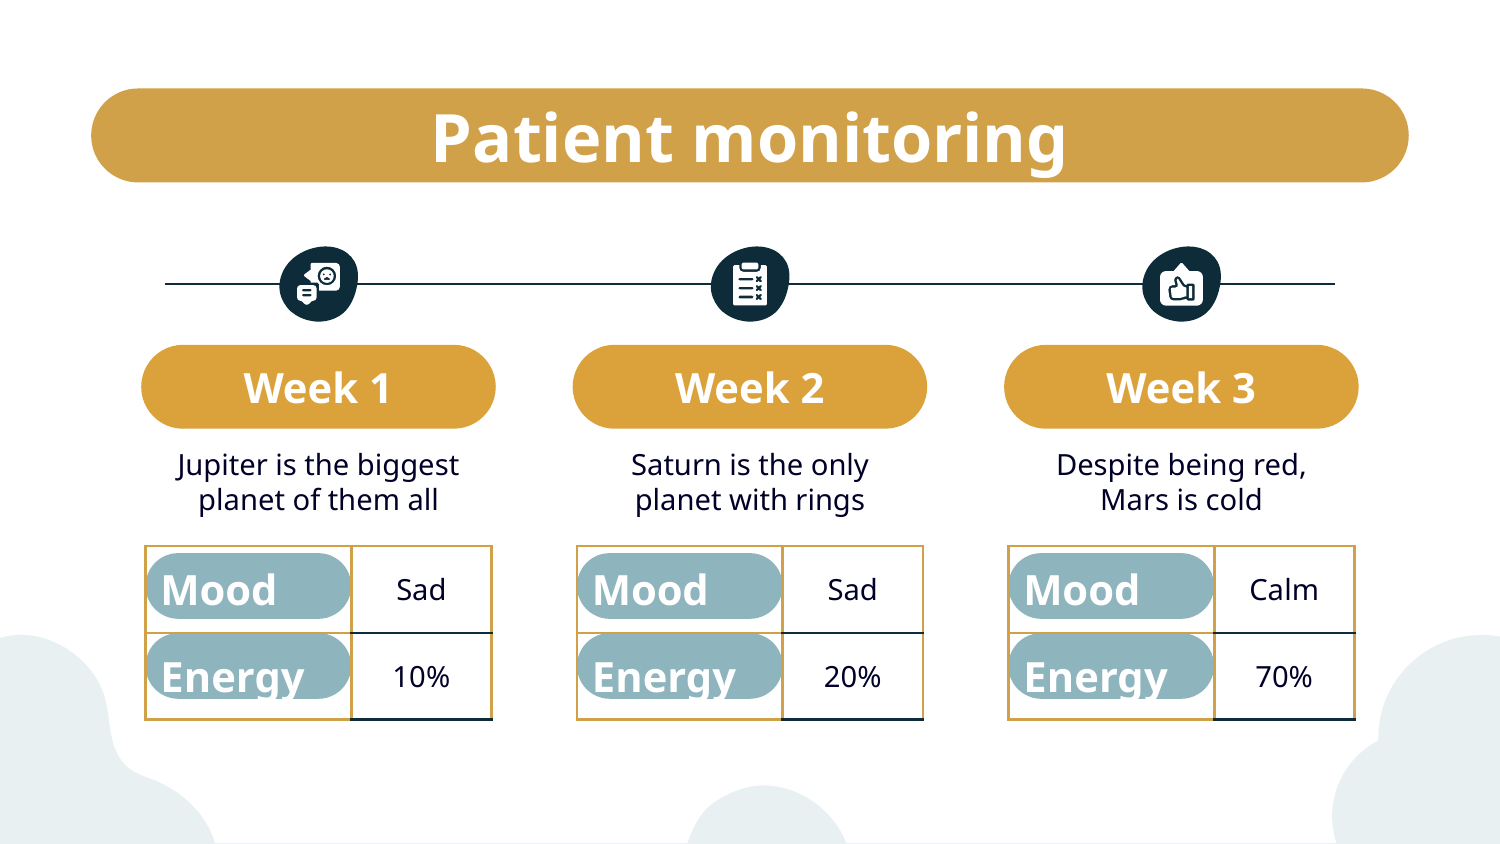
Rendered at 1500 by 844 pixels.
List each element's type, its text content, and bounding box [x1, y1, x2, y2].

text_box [709, 246, 791, 322]
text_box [1140, 246, 1223, 322]
table_header Calm [1216, 547, 1353, 632]
text_box [1004, 344, 1359, 429]
text_box [572, 344, 928, 429]
table_cell Energy [1010, 634, 1213, 718]
text_box Jupiter is the biggest planet of them all [155, 431, 482, 526]
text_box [277, 291, 360, 322]
table_cell 10% [353, 634, 490, 718]
text_box [141, 344, 496, 429]
table_header Sad [353, 547, 490, 632]
table_header Mood [578, 547, 781, 632]
table_cell Energy [147, 634, 350, 718]
text_box Week 2 [612, 354, 888, 419]
text_box Week 1 [181, 354, 456, 419]
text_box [732, 262, 768, 306]
table_header Mood [147, 547, 350, 632]
table_cell 70% [1216, 634, 1353, 718]
text_box [91, 93, 118, 178]
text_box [1159, 262, 1204, 306]
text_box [296, 262, 341, 306]
table_header Sad [784, 547, 922, 632]
table_header Mood [1010, 547, 1213, 632]
text_box Week 3 [1044, 354, 1319, 419]
text_box Despite being red, Mars is cold [1018, 431, 1345, 526]
text_box Saturn is the only planet with rings [587, 431, 913, 526]
title Patient monitoring [118, 88, 1382, 183]
text_box [1382, 93, 1409, 178]
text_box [277, 246, 360, 284]
table_cell Energy [578, 634, 781, 718]
table_cell 20% [784, 634, 922, 718]
